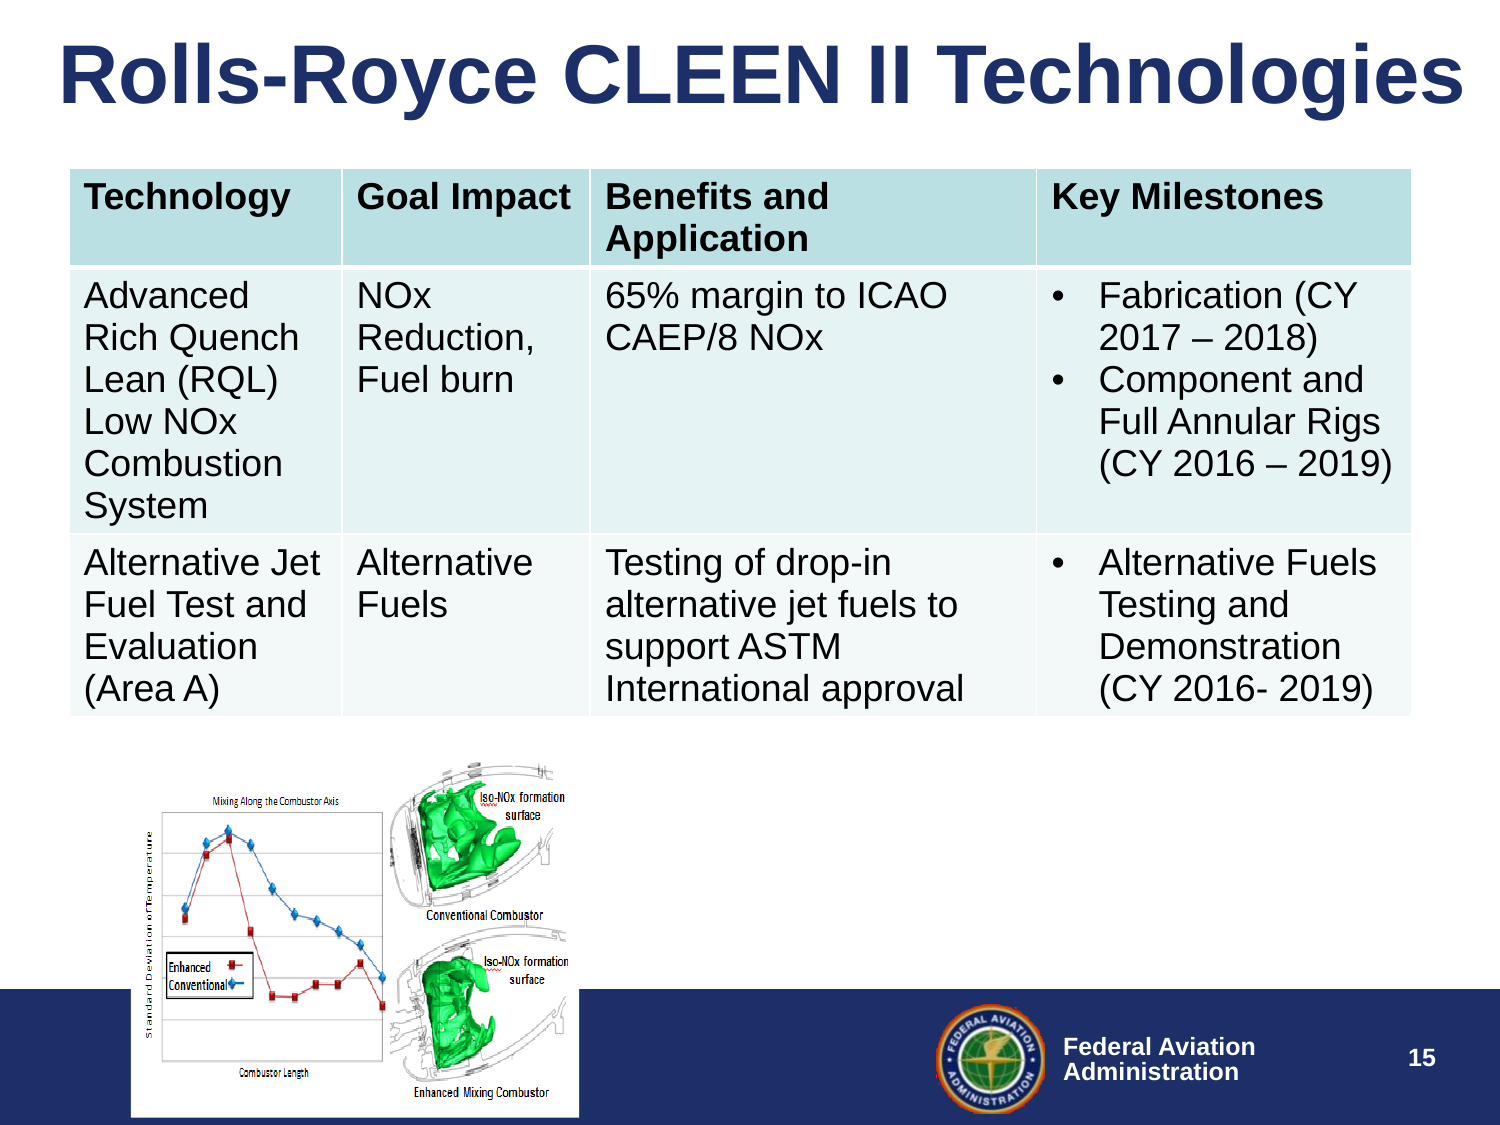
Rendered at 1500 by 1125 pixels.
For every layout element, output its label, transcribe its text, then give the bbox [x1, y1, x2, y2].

table_cell Alternative Jet Fuel Test and Evaluation (Area A) [70, 535, 341, 716]
table_cell Testing of drop-in alternative jet fuels to support ASTM International approval [591, 535, 1036, 716]
table_header Technology [70, 169, 341, 265]
table_header Goal Impact [343, 169, 589, 265]
table_cell Advanced Rich Quench Lean (RQL) Low NOx Combustion System [70, 270, 341, 533]
table_cell 65% margin to ICAO CAEP/8 NOx [591, 270, 1036, 533]
table_cell Alternative Fuels [343, 535, 589, 716]
table_header Benefits and Application [591, 169, 1036, 265]
picture [936, 1004, 1045, 1114]
table_cell Alternative Fuels Testing and Demonstration (CY 2016- 2019) [1037, 535, 1411, 716]
table_cell NOx Reduction, Fuel burn [343, 270, 589, 533]
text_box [130, 745, 580, 1118]
title Rolls-Royce CLEEN II Technologies [43, 0, 1500, 175]
table_header Key Milestones [1037, 169, 1411, 265]
table_cell Fabrication (CY 2017 – 2018) Component and Full Annular Rigs (CY 2016 – 2019) [1037, 270, 1411, 533]
